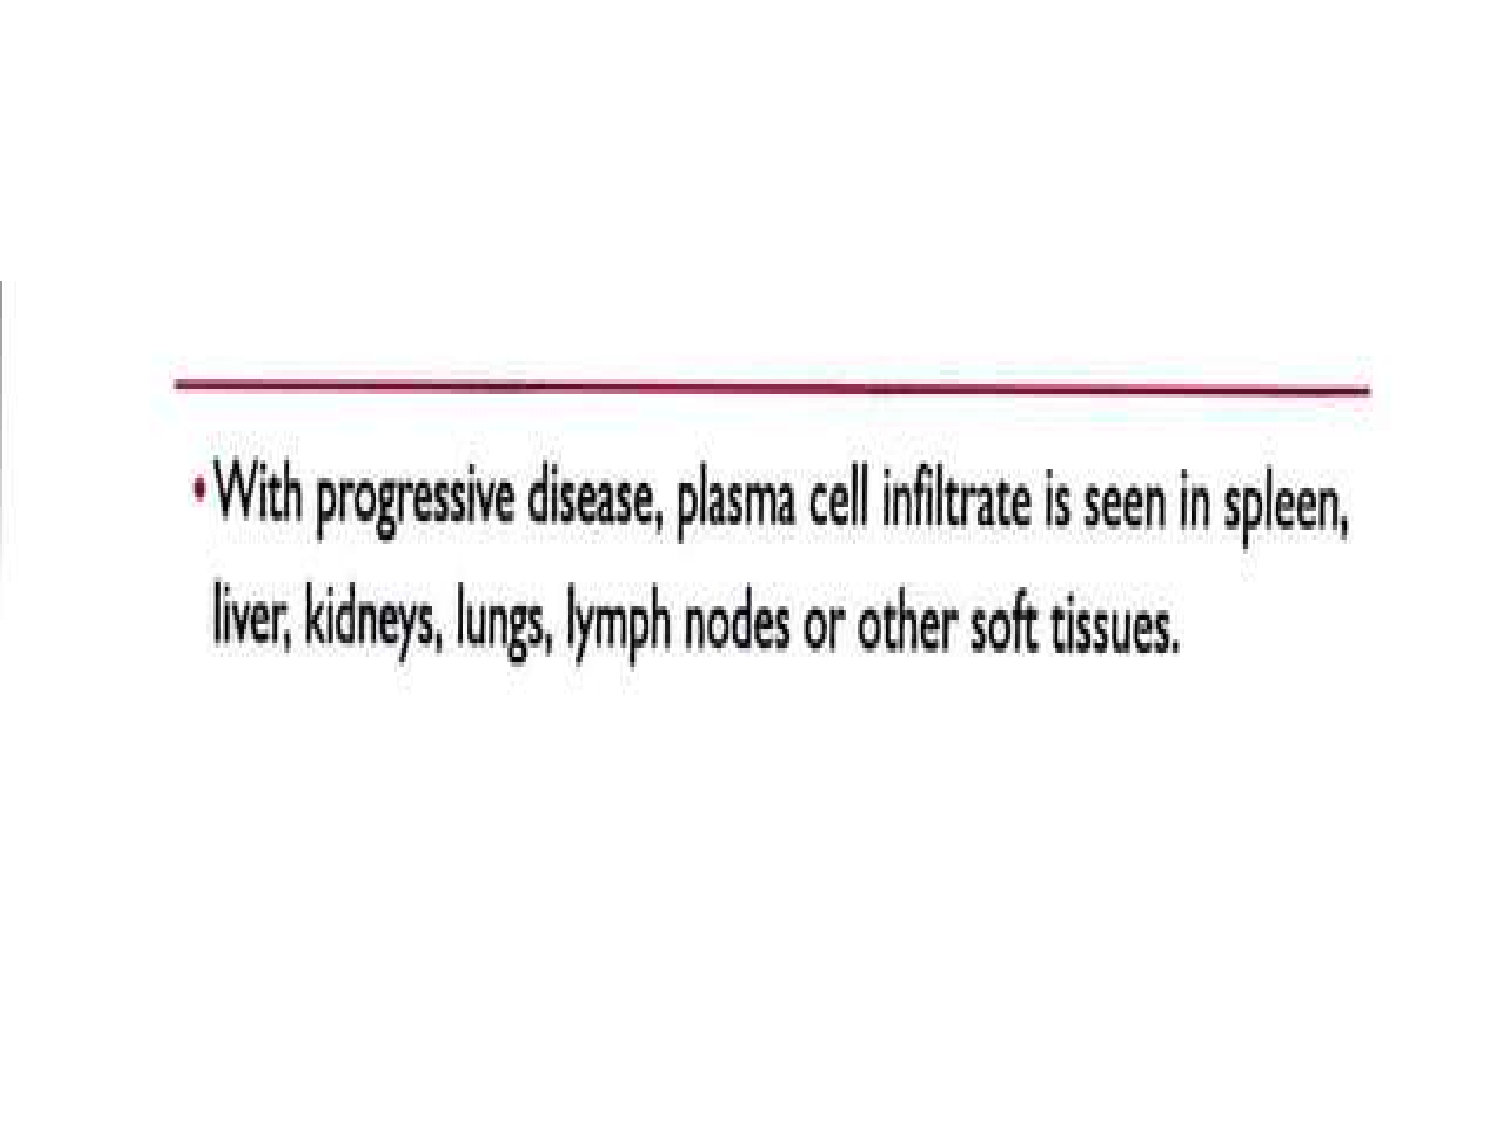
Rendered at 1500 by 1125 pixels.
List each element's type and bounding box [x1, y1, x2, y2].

picture [0, 280, 1500, 1125]
